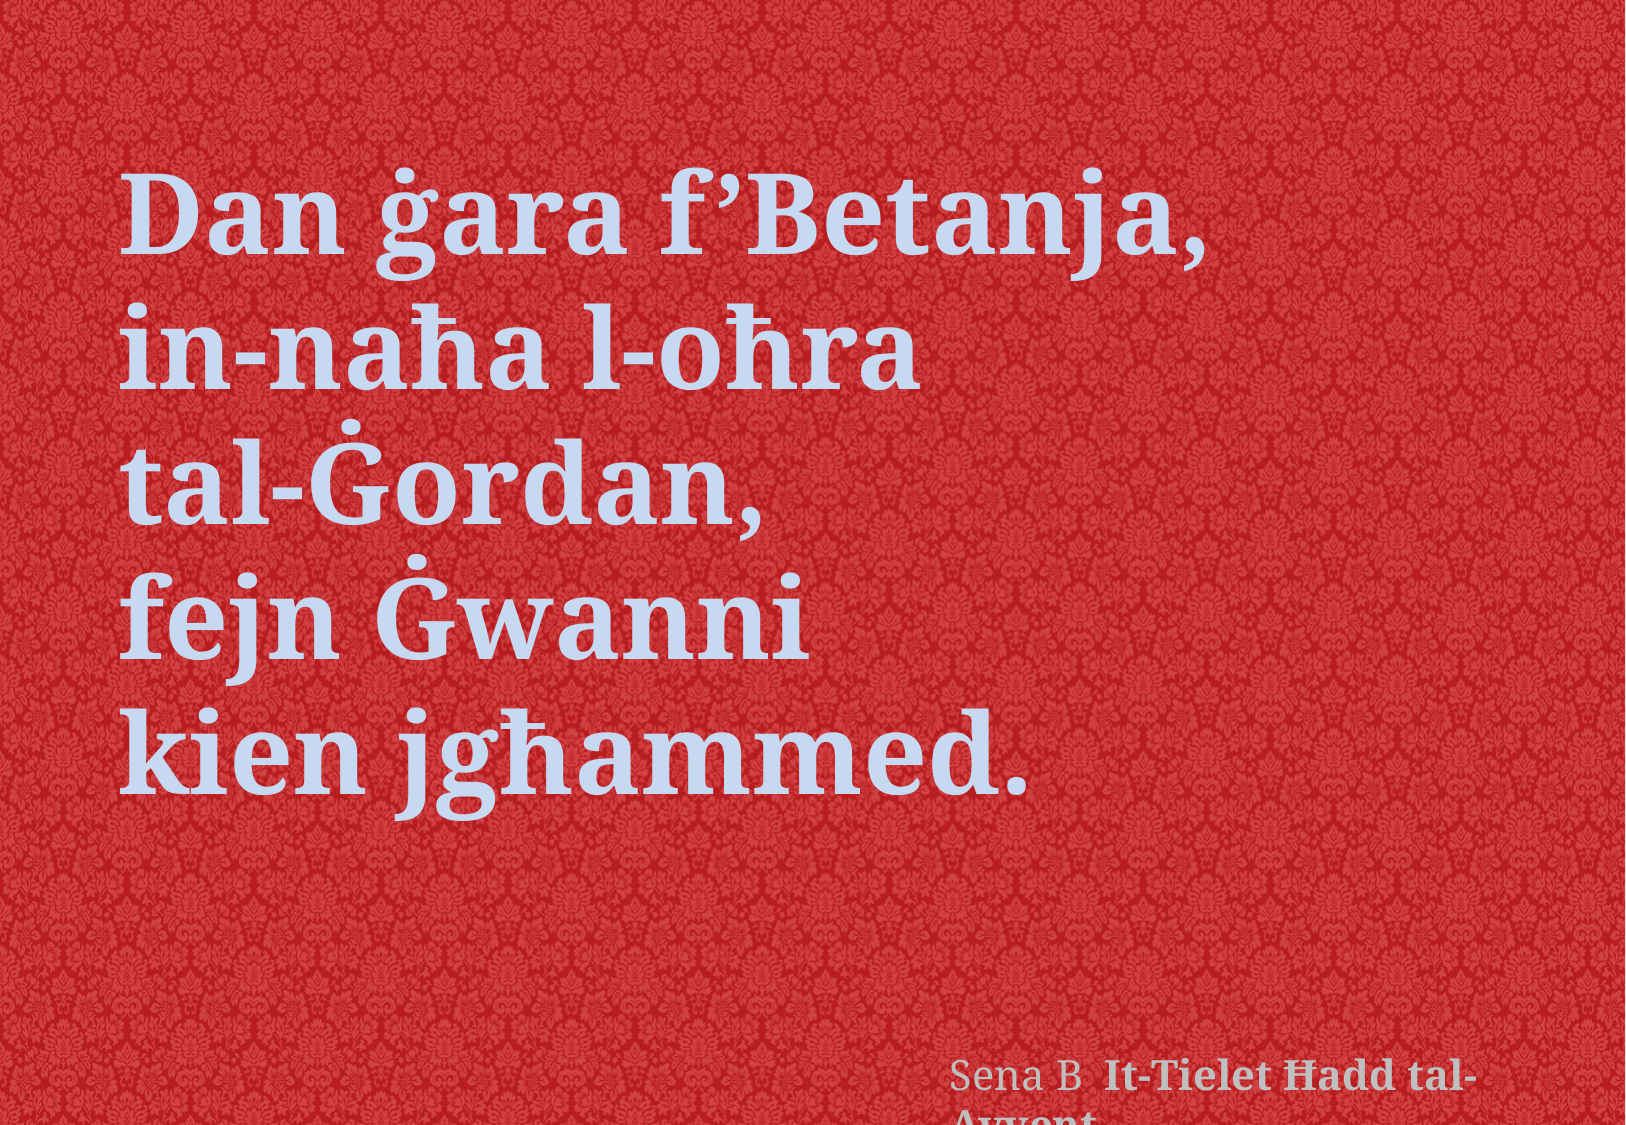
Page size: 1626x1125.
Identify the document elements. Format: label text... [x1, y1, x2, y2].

picture [0, 0, 1626, 1125]
text_box Sena B It-Tielet Ħadd tal-Avvent [934, 1041, 1625, 1125]
text_box Dan ġara f’Betanja, in-naħa l-oħra tal-Ġordan, fejn Ġwanni kien jgħammed. [103, 0, 1589, 825]
